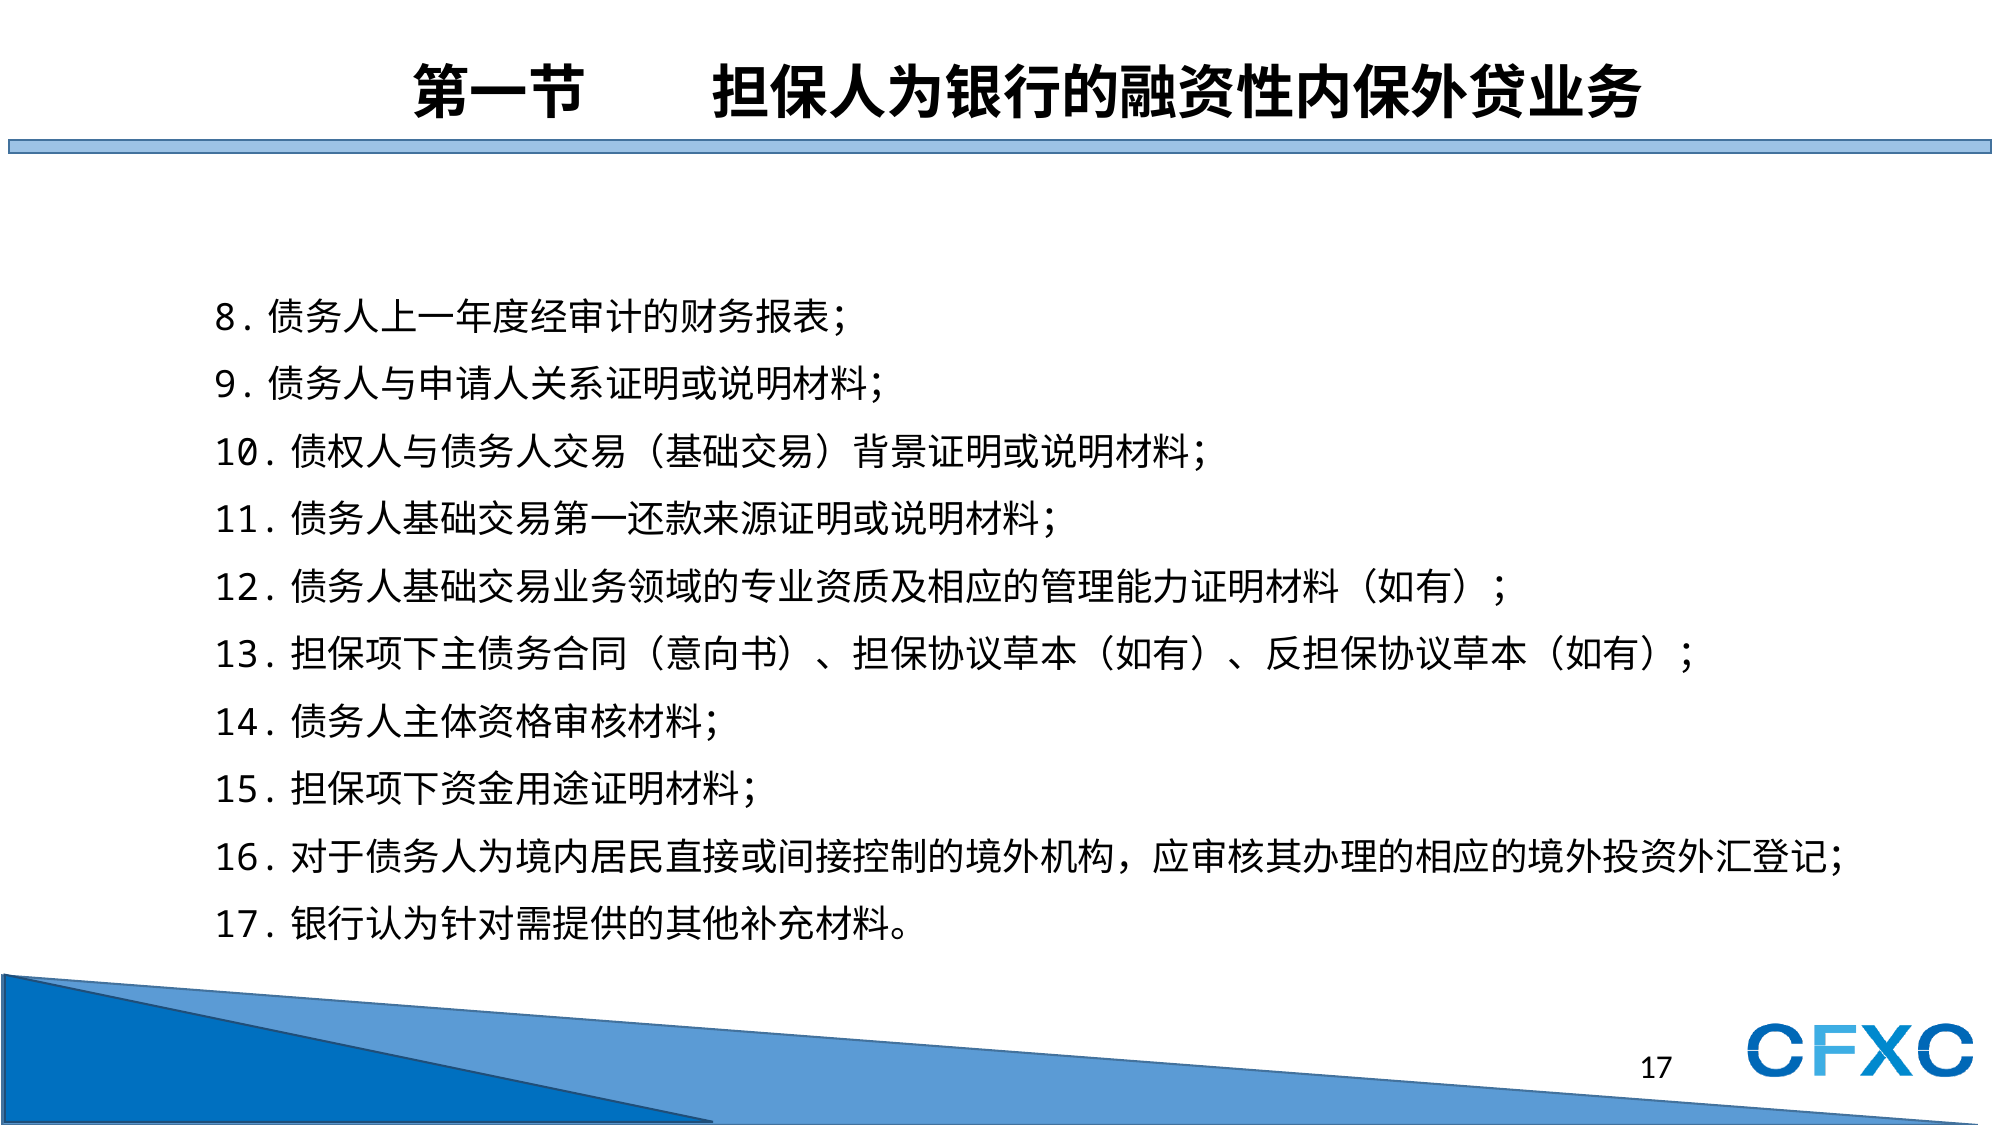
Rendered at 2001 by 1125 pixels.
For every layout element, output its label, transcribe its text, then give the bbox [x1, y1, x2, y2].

text_box [3, 973, 714, 1123]
text_box 第一节 担保人为银行的融资性内保外贷业务 [241, 42, 1814, 119]
slide_number 17 [1237, 1035, 1688, 1096]
picture [1741, 1020, 1978, 1080]
text_box 8.债务人上一年度经审计的财务报表； 9.债务人与申请人关系证明或说明材料； 10.债权人与债务人交易（基础交易）背景证明或说明材料； 11.债务人基础交易第一还款来源证明或说明材料； 12.债务人基础交易业务领域的专业资质及相应的管理能力证明材料（如有）； 13.担保项下主债务合同（意向书）、担保协议草本（如有）、反担保协议草本（如有）； 14.债务人主体资格审核材料； 15.担保项下资金用途证明材料； 16.对于债务人为境内居民直接或间接控制的境外机构，应审核其办理的相应的境外投资外汇登记； 17.银行认为针对需提供的其他补充材料。 [71, 263, 1929, 953]
text_box [1, 974, 1978, 1125]
text_box [8, 139, 1992, 154]
